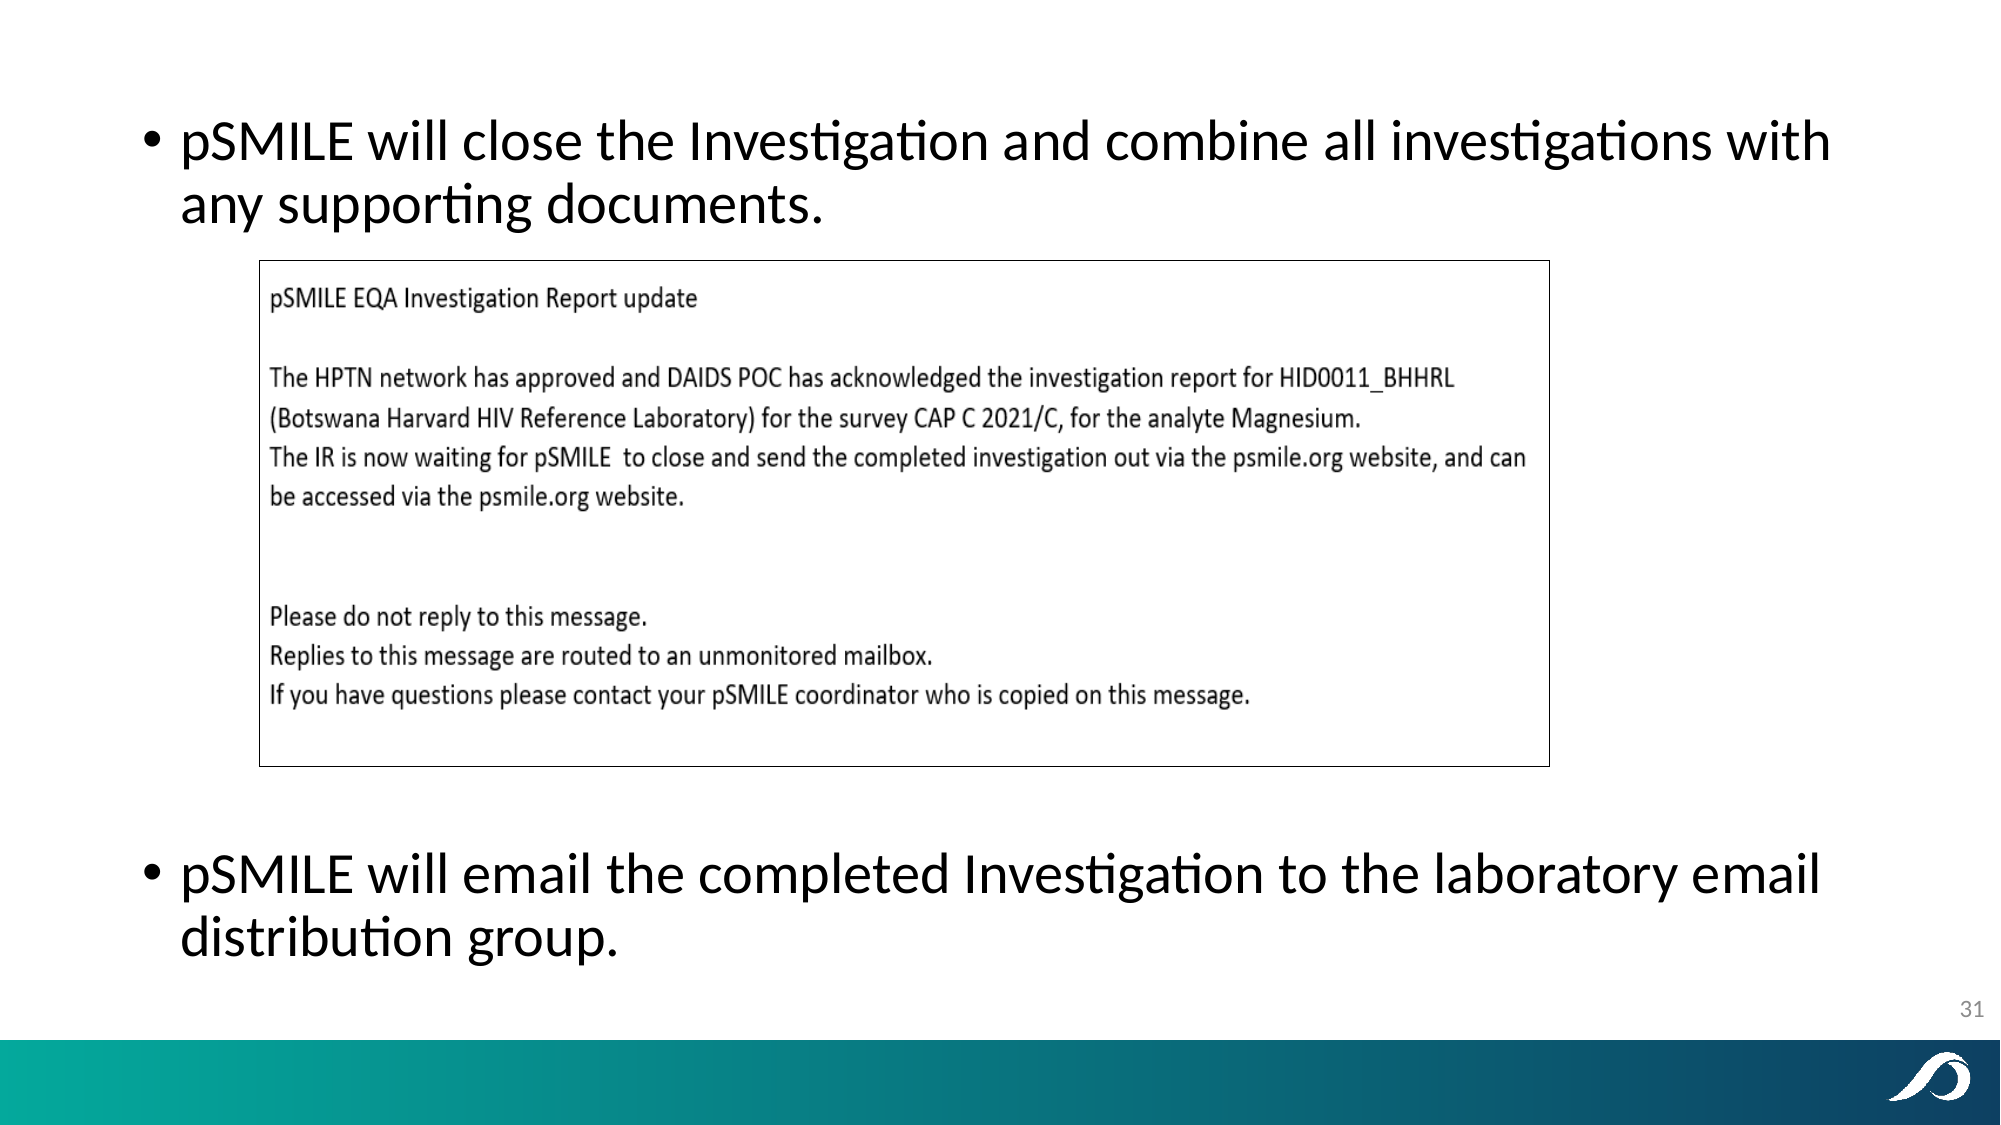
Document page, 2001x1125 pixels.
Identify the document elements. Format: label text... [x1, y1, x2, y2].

list pSMILE will close the Investigation and combine all investigations with any supporting documents. pSMILE will email the completed Investigation to the laboratory email distribution group. [127, 102, 1853, 1004]
slide_number 31 [1550, 977, 2000, 1038]
picture [259, 260, 1550, 767]
picture [1883, 1038, 1973, 1122]
